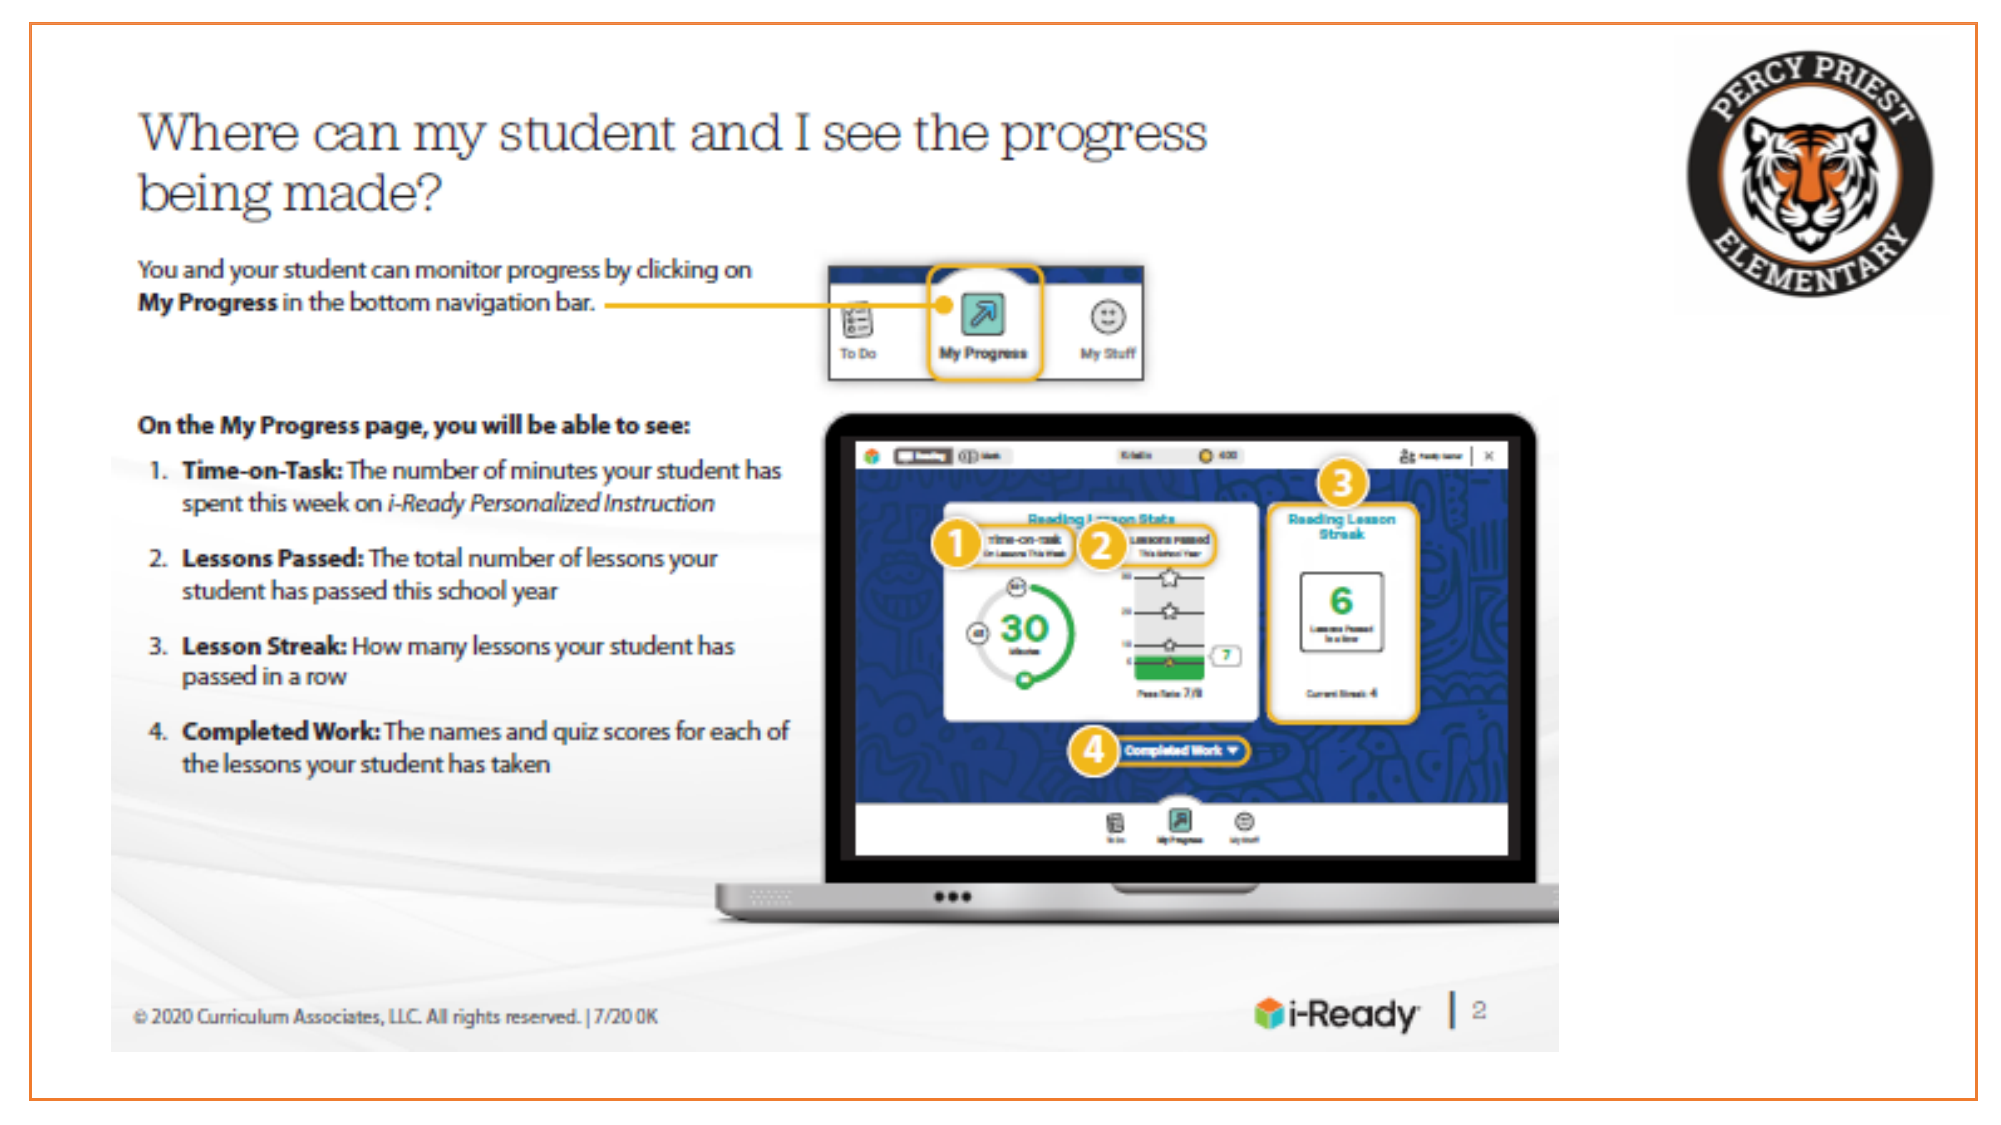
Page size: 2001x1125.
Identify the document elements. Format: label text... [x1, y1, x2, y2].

text_box [29, 22, 1978, 1101]
picture [1674, 35, 1950, 316]
title iReady [137, 25, 1863, 241]
picture [111, 63, 1559, 1052]
